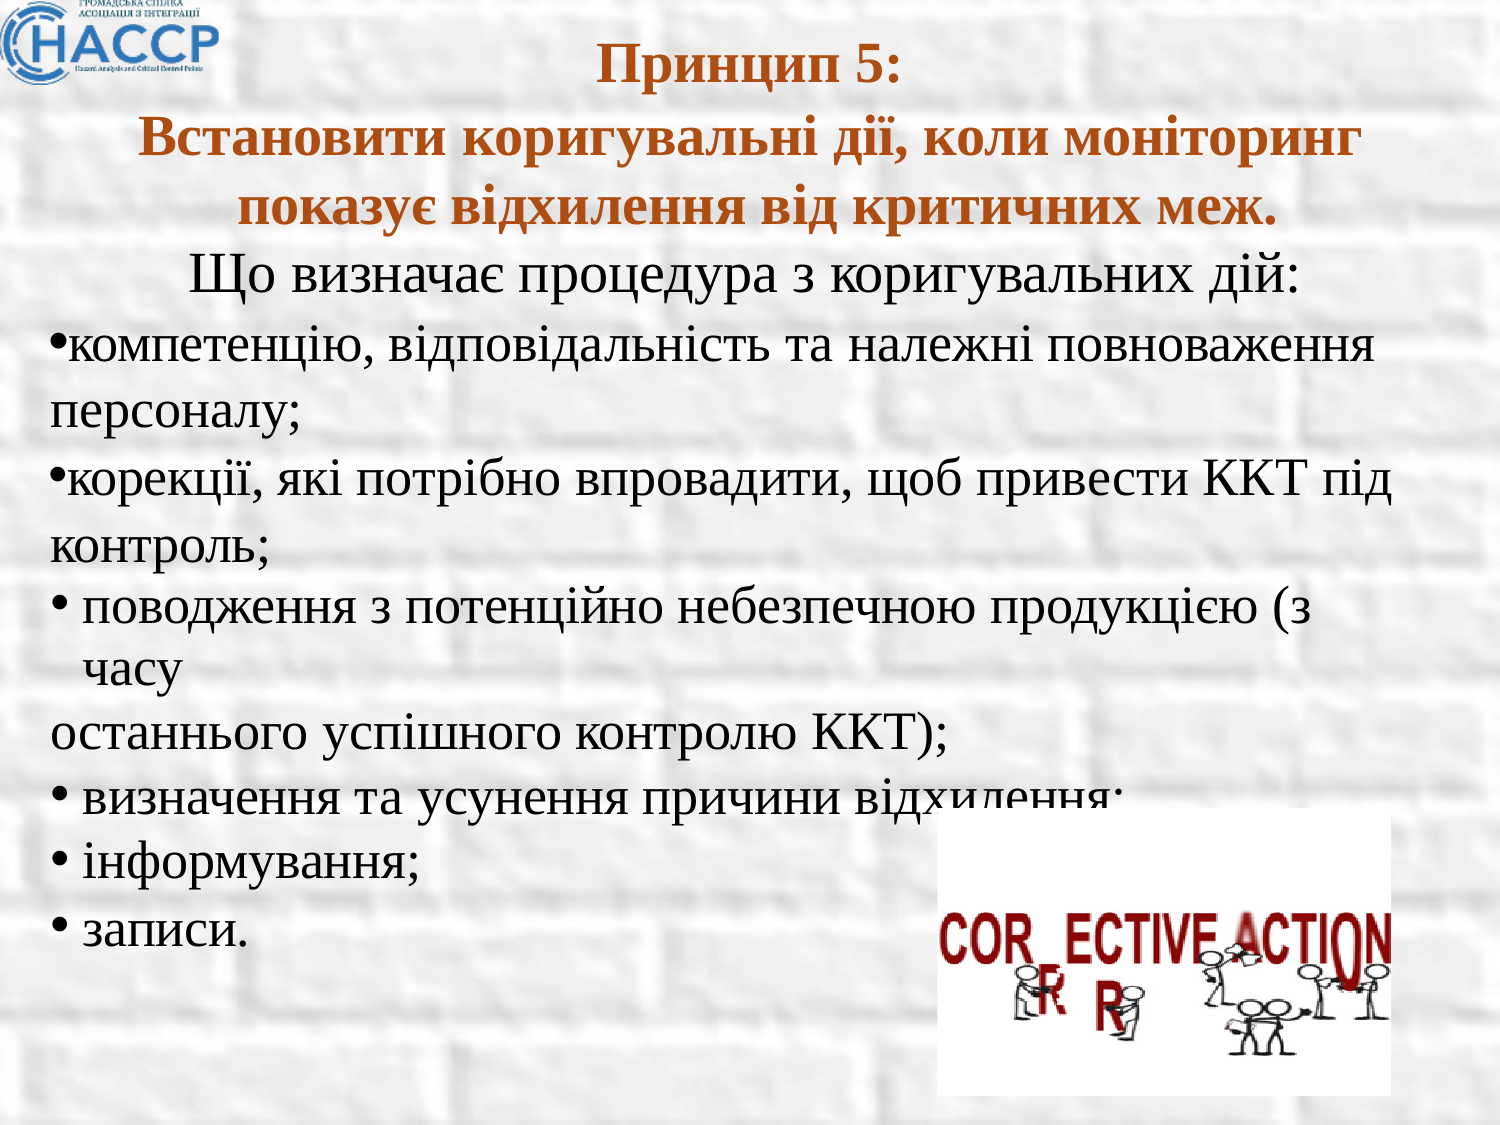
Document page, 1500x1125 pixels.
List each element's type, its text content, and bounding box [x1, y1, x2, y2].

list Що визначає процедура з коригувальних дій: компетенцію, відповідальність та належні повноваження персоналу; корекції, які потрібно впровадити, щоб привести ККТ під контроль; поводження з потенційно небезпечною продукцією (з часу останнього успішного контролю ККТ); визначення та усунення причини відхилення; інформування; записи. [48, 232, 1439, 957]
text_box [0, 0, 219, 85]
title Принцип 5: Встановити коригувальні дії, коли моніторинг показує відхилення від критичних меж. [130, 22, 1369, 232]
text_box [0, 0, 1500, 1125]
text_box [937, 808, 1392, 1096]
